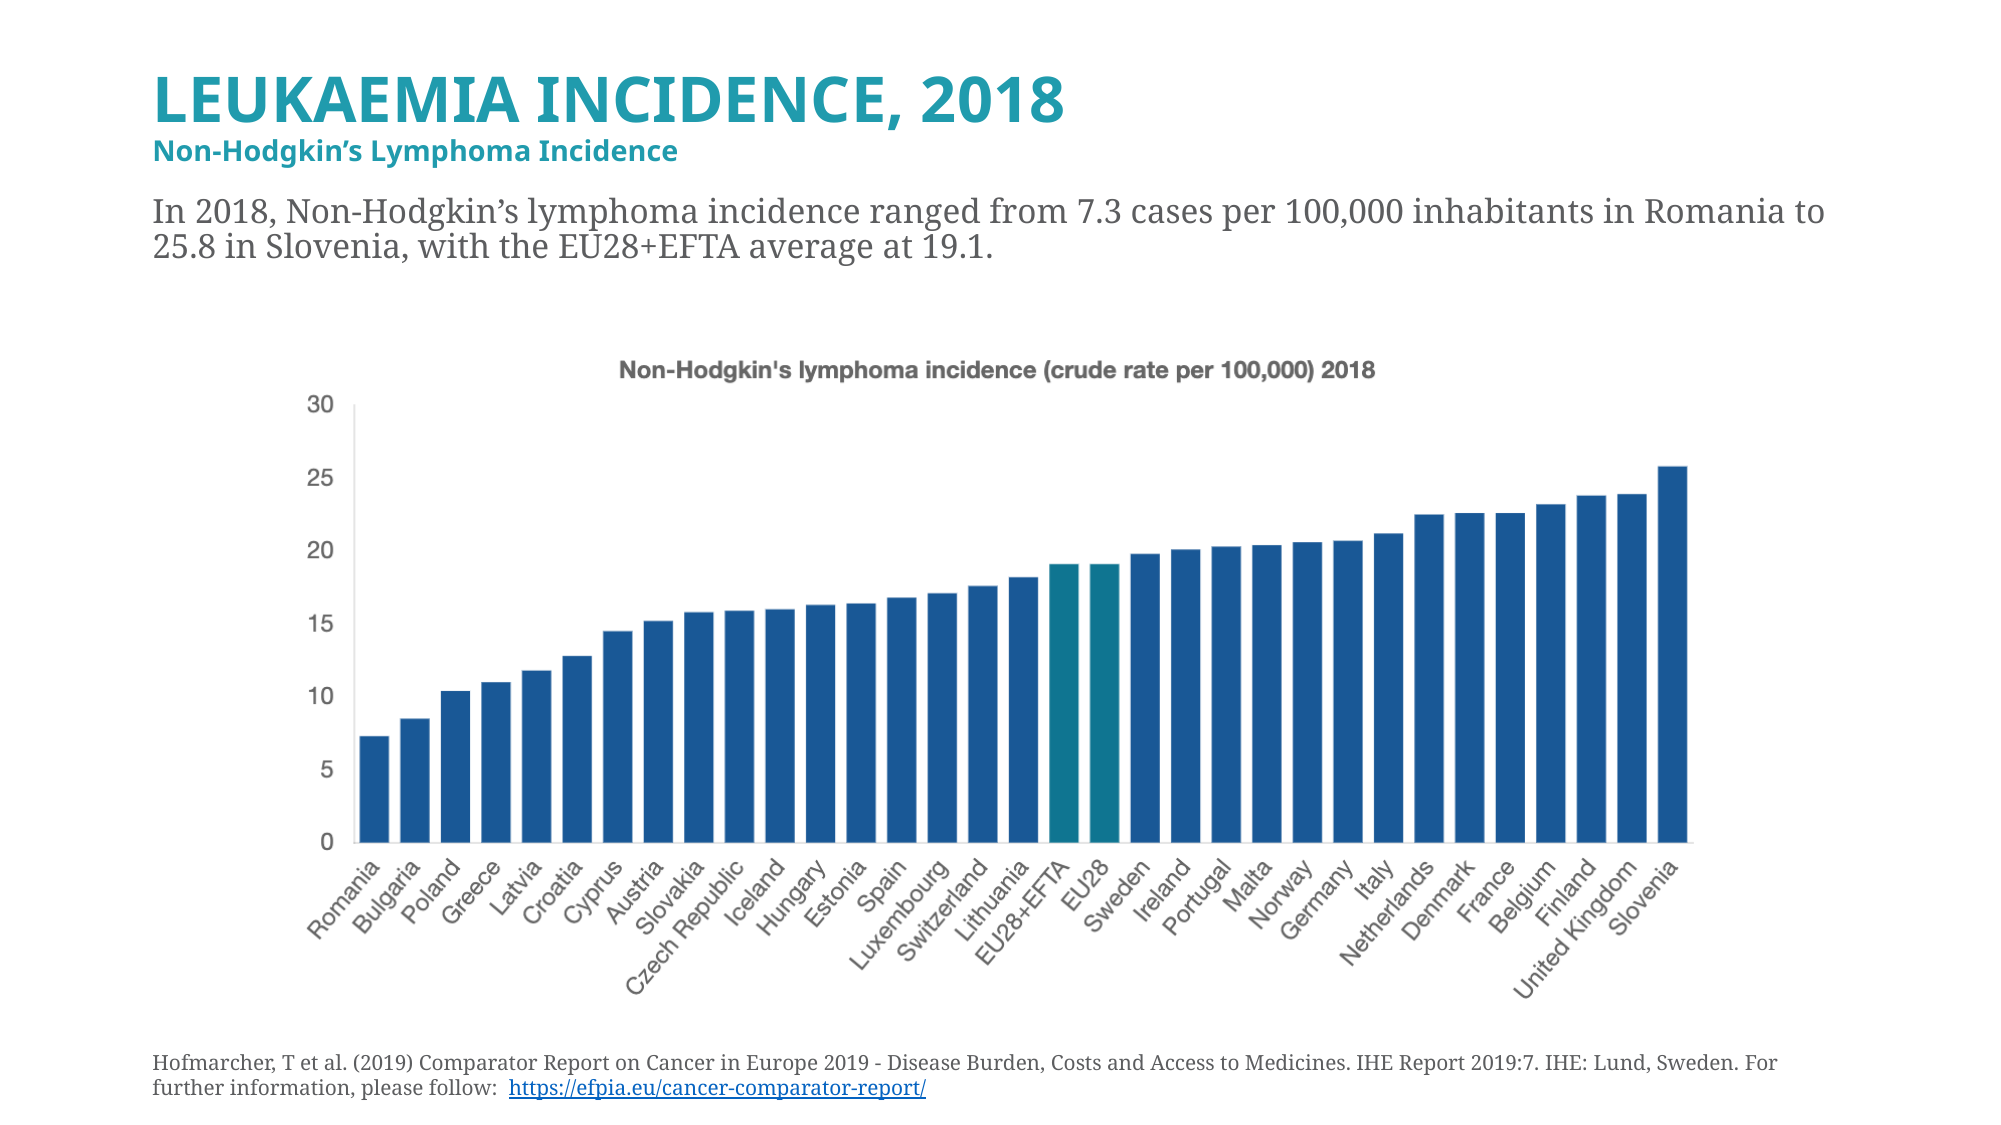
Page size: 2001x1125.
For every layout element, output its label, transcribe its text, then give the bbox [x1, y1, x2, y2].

list In 2018, Non-Hodgkin’s lymphoma incidence ranged from 7.3 cases per 100,000 inhabitants in Romania to 25.8 in Slovenia, with the EU28+EFTA average at 19.1. [137, 187, 1863, 374]
title LEUKAEMIA INCIDENCE, 2018 Non-Hodgkin’s Lymphoma Incidence [137, 59, 1863, 176]
picture [286, 346, 1717, 1024]
text_box Hofmarcher, T et al. (2019) Comparator Report on Cancer in Europe 2019 - Disease Burden, Costs and Access to Medicines. IHE Report 2019:7. IHE: Lund, Sweden. For further information, please follow: https://efpia.eu/cancer-comparator-report/ [137, 1045, 1863, 1116]
